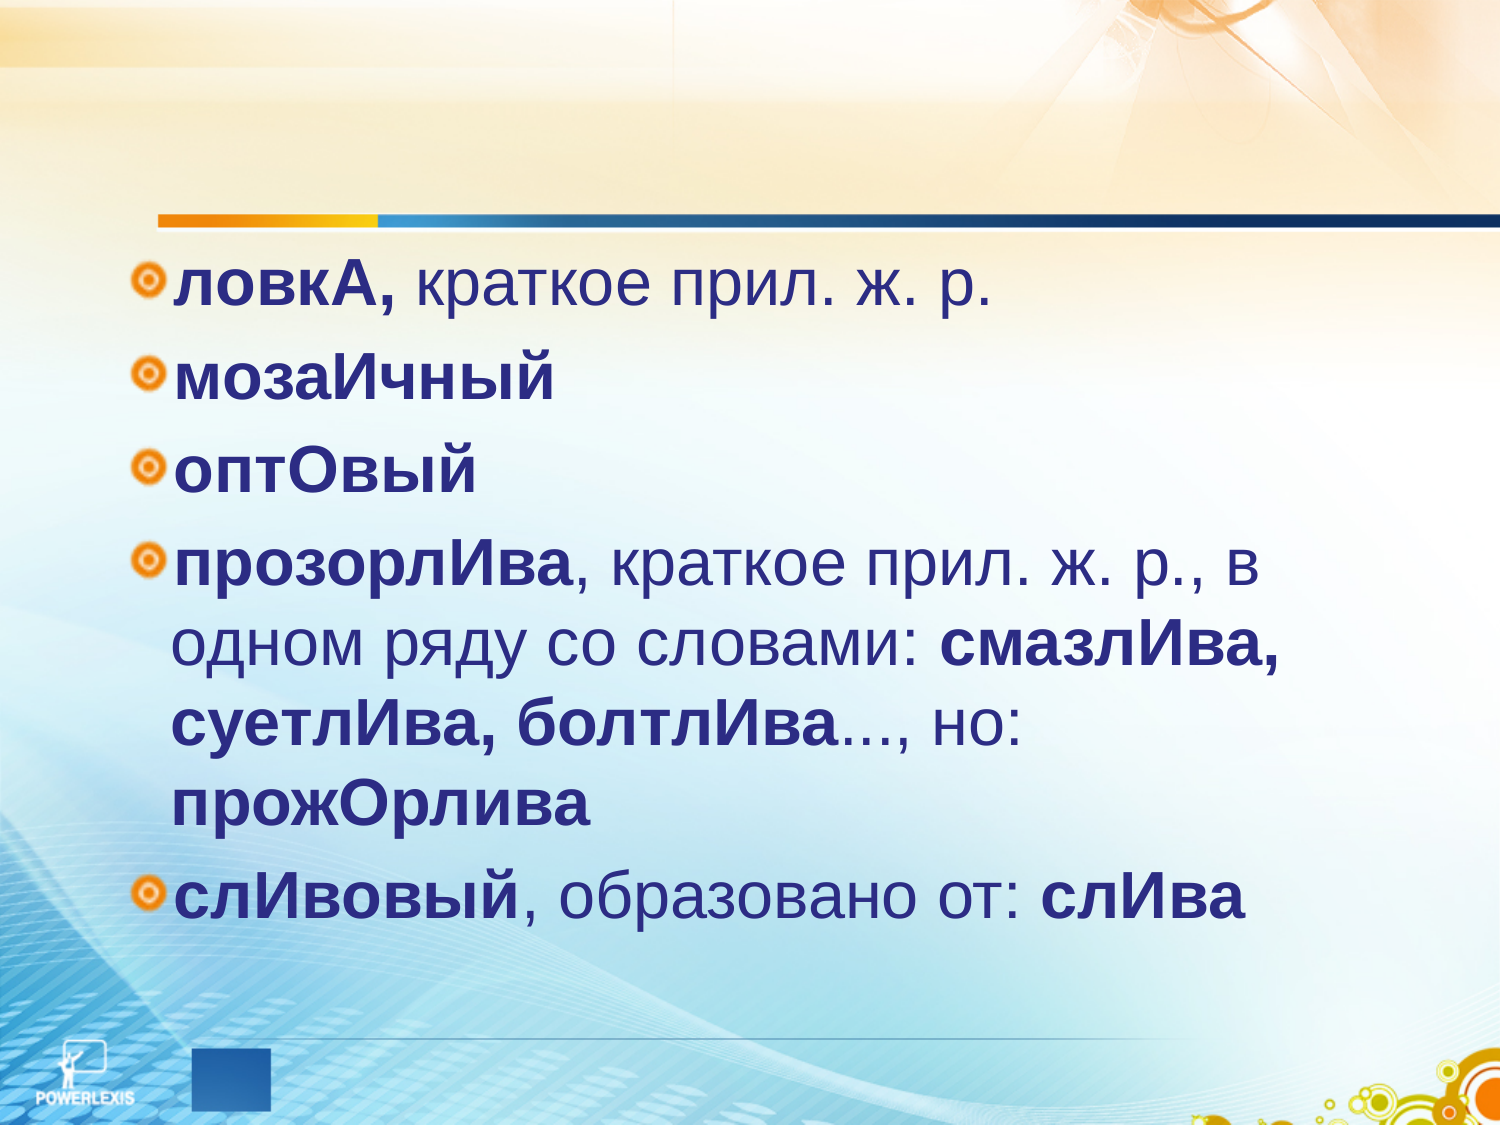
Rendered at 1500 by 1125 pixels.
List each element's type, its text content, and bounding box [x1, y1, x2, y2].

picture [0, 0, 1500, 1125]
list ловкА, краткое прил. ж. р. мозаИчный оптОвый прозорлИва, краткое прил. ж. р., в одном ряду со словами: смазлИва, суетлИва, болтлИва..., но: прожОрлива слИвовый, образовано от: слИва [111, 231, 1428, 1036]
